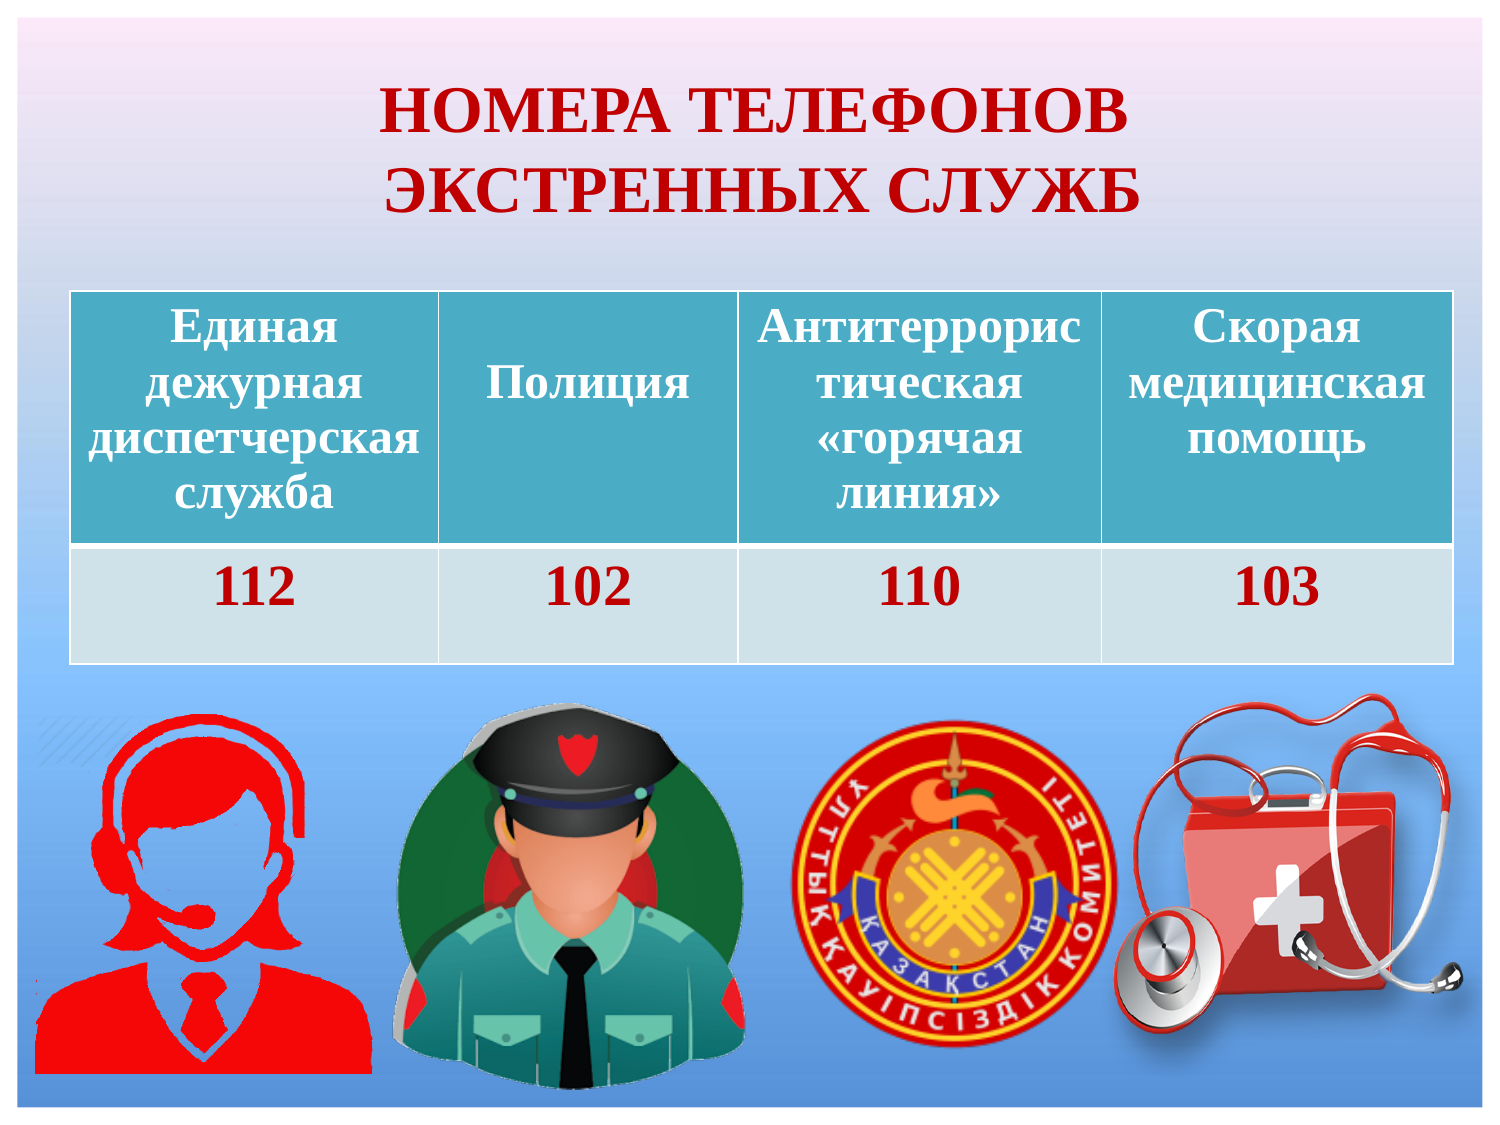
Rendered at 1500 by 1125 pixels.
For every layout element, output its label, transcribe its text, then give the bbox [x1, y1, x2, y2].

table_cell 103 [1102, 549, 1452, 663]
text_box НОМЕРА ТЕЛЕФОНОВ ЭКСТРЕННЫХ СЛУЖБ [364, 58, 1162, 234]
picture [20, 20, 1500, 1105]
text_box [0, 0, 1500, 1125]
table_cell 102 [439, 549, 737, 663]
table_cell 110 [739, 549, 1101, 663]
table_header Скорая медицинская помощь [1102, 292, 1452, 543]
table_header Единая дежурная диспетчерская служба [71, 292, 438, 543]
table_header Антитеррористическая «горячая линия» [739, 292, 1101, 543]
table_cell 112 [71, 549, 438, 663]
table_header Полиция [439, 292, 737, 543]
